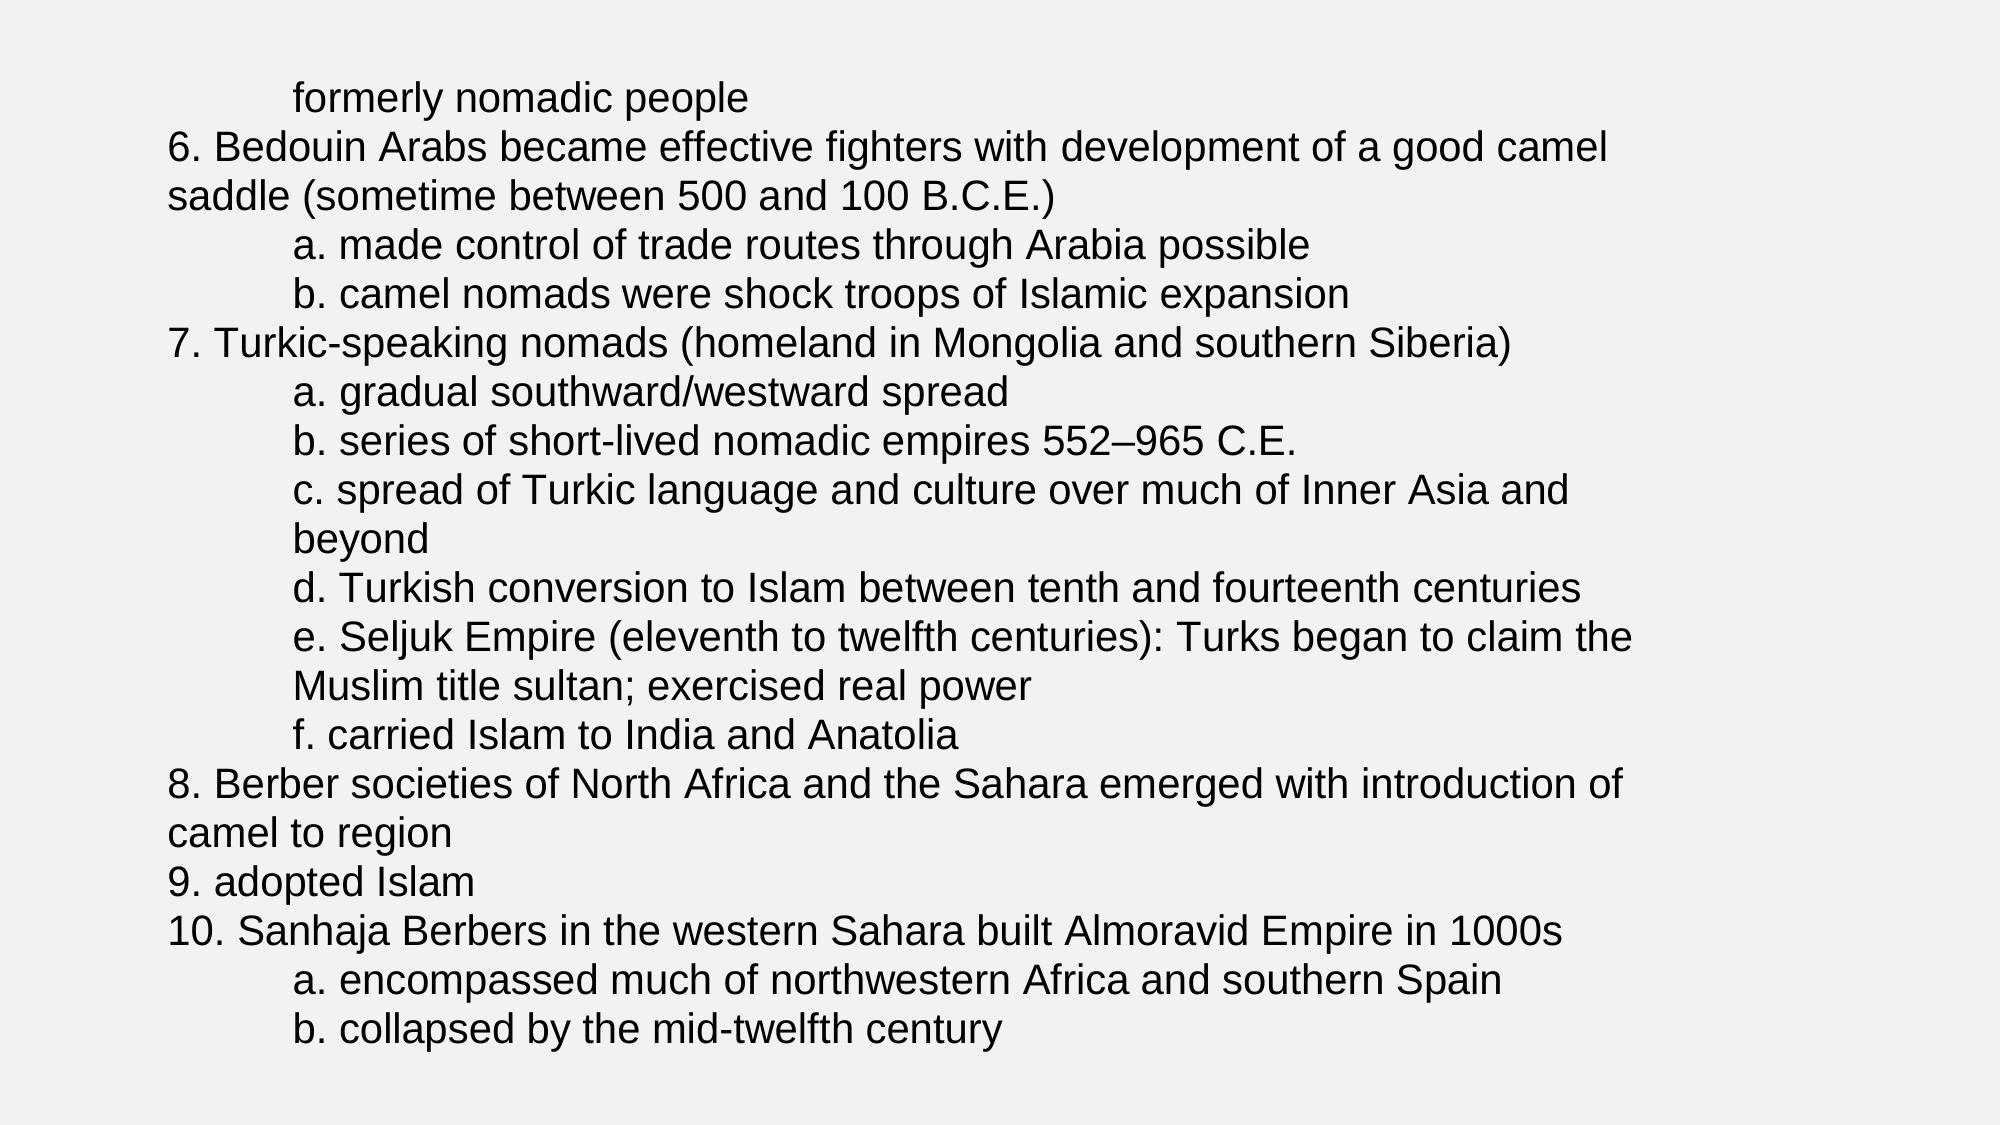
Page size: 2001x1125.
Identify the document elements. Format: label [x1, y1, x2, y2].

picture [42, 72, 1925, 1053]
